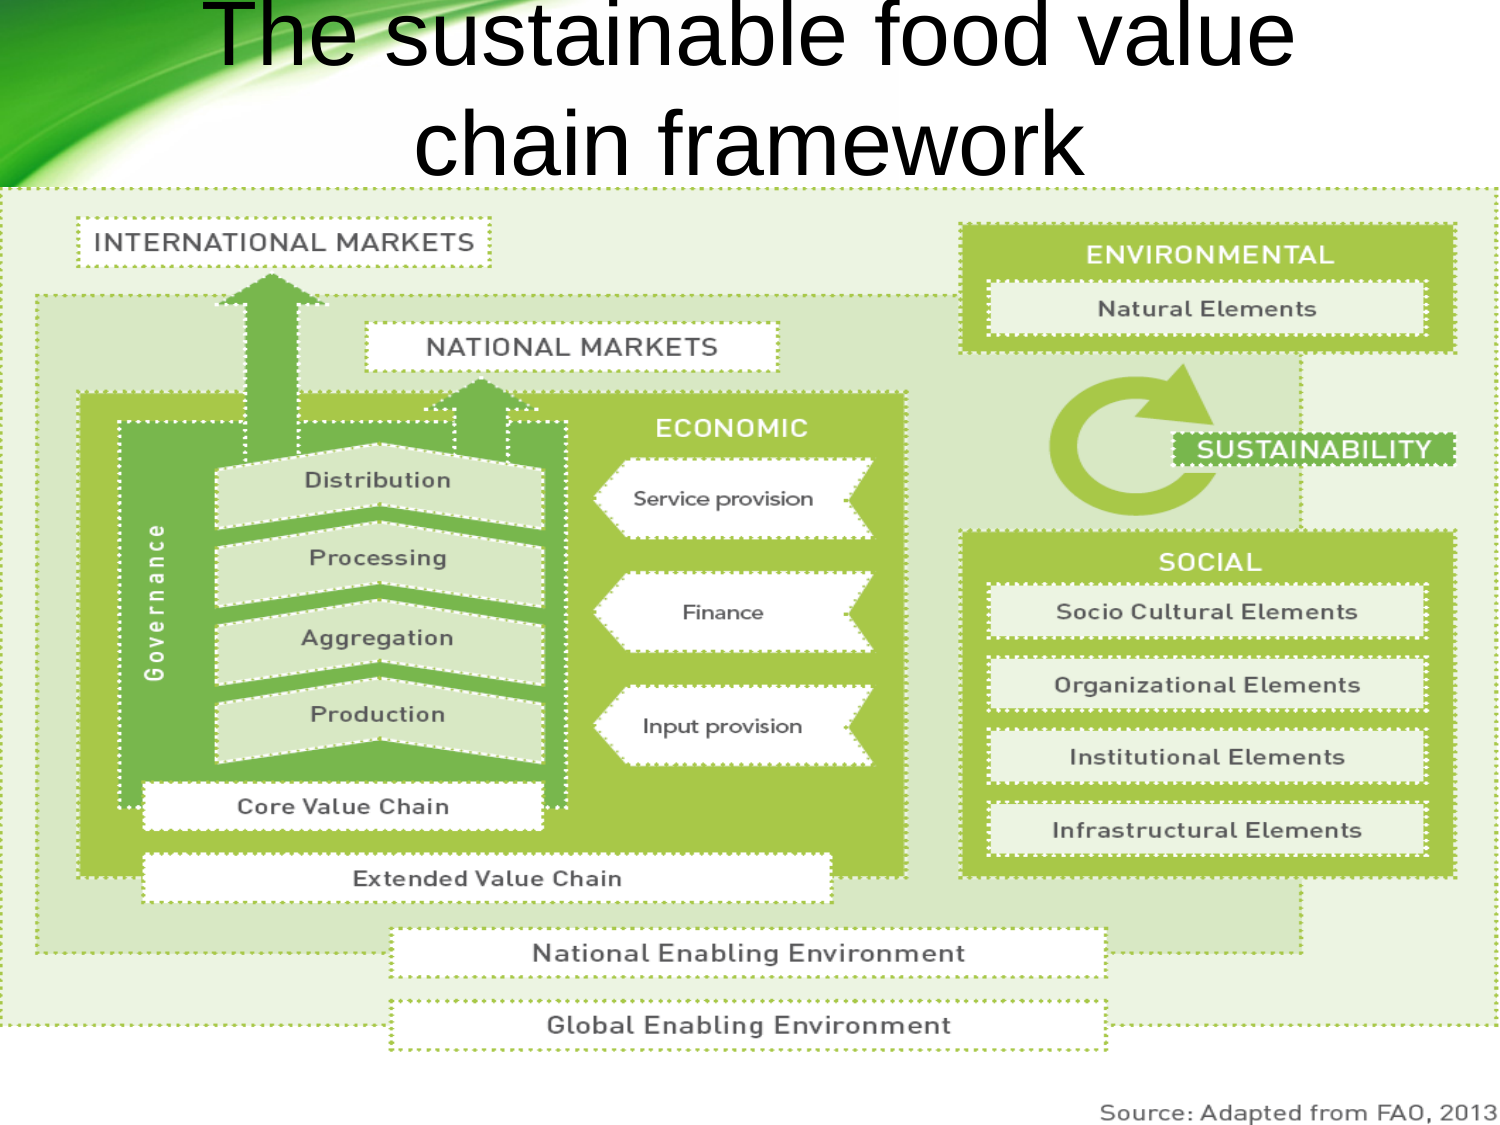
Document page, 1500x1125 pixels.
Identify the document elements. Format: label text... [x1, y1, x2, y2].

picture [0, 0, 1500, 1125]
title The sustainable food value chain framework [74, 44, 1426, 185]
